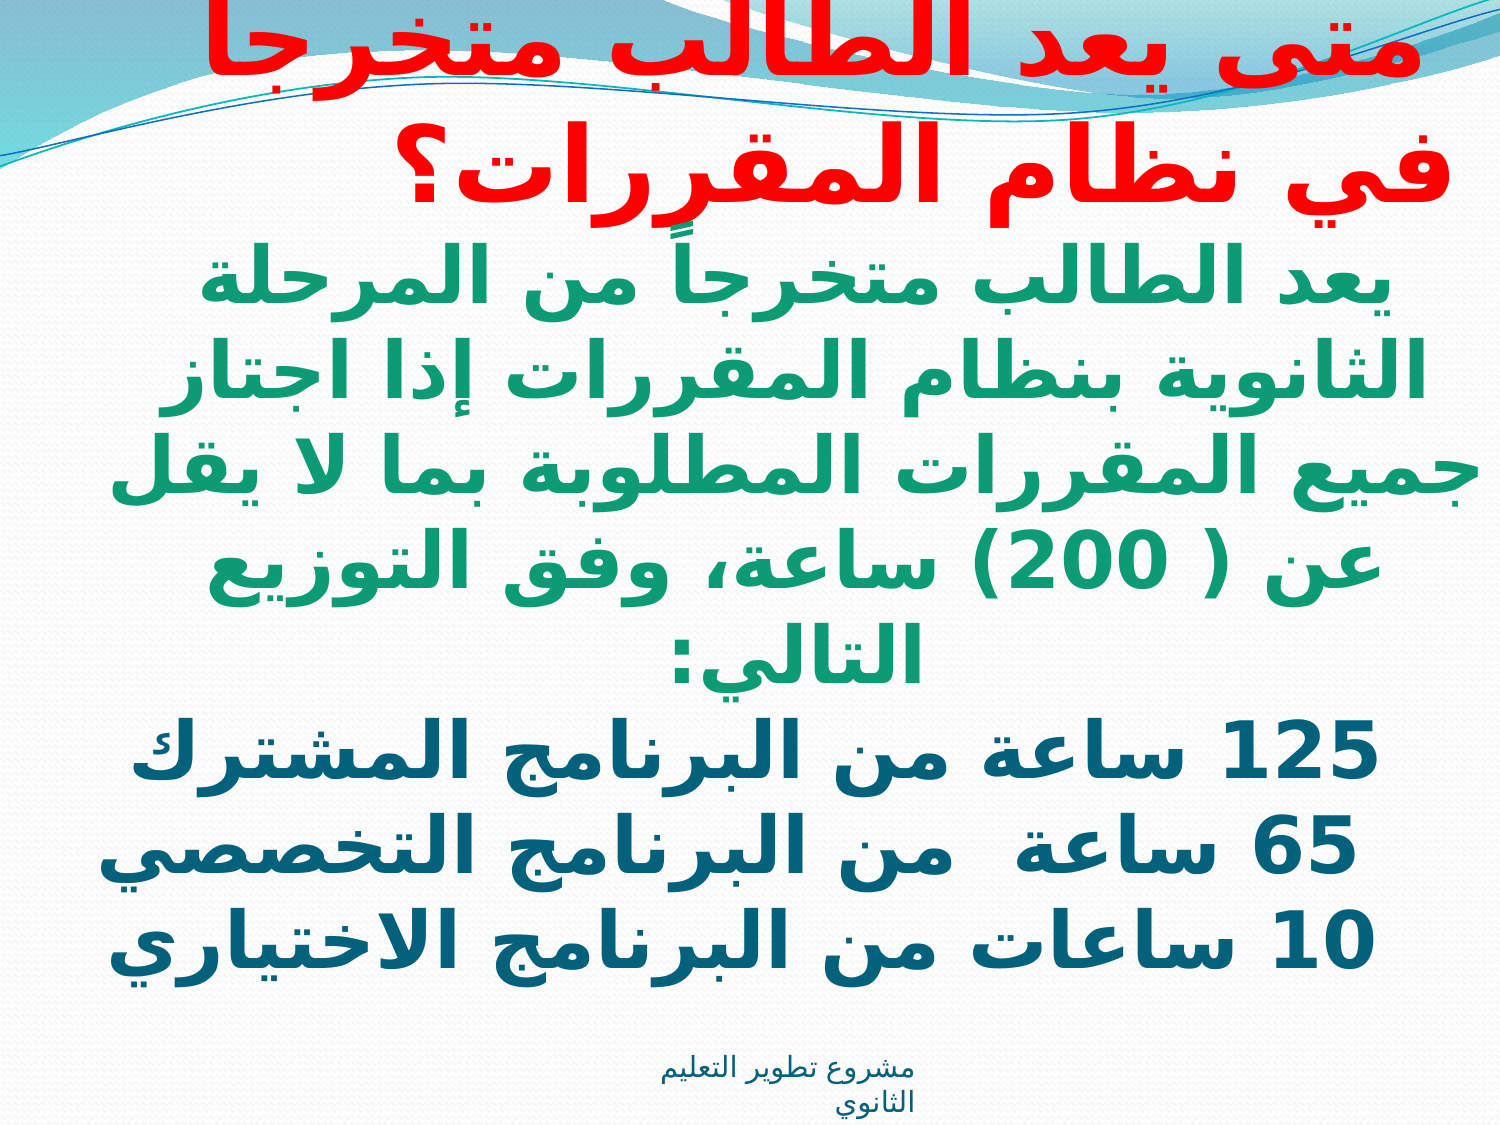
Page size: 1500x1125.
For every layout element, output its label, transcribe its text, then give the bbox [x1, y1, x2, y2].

title متى يعد الطالب متخرجا في نظام المقررات؟ يعد الطالب متخرجاً من المرحلة الثانوية بنظام المقررات إذا اجتاز جميع المقررات المطلوبة بما لا يقل عن ( 200) ساعة، وفق التوزيع التالي: 125 ساعة من البرنامج المشترك 65 ساعة من البرنامج التخصصي 10 ساعات من البرنامج الاختياري [93, 42, 1500, 985]
footer مشروع تطوير التعليم الثانوي [585, 1053, 931, 1114]
